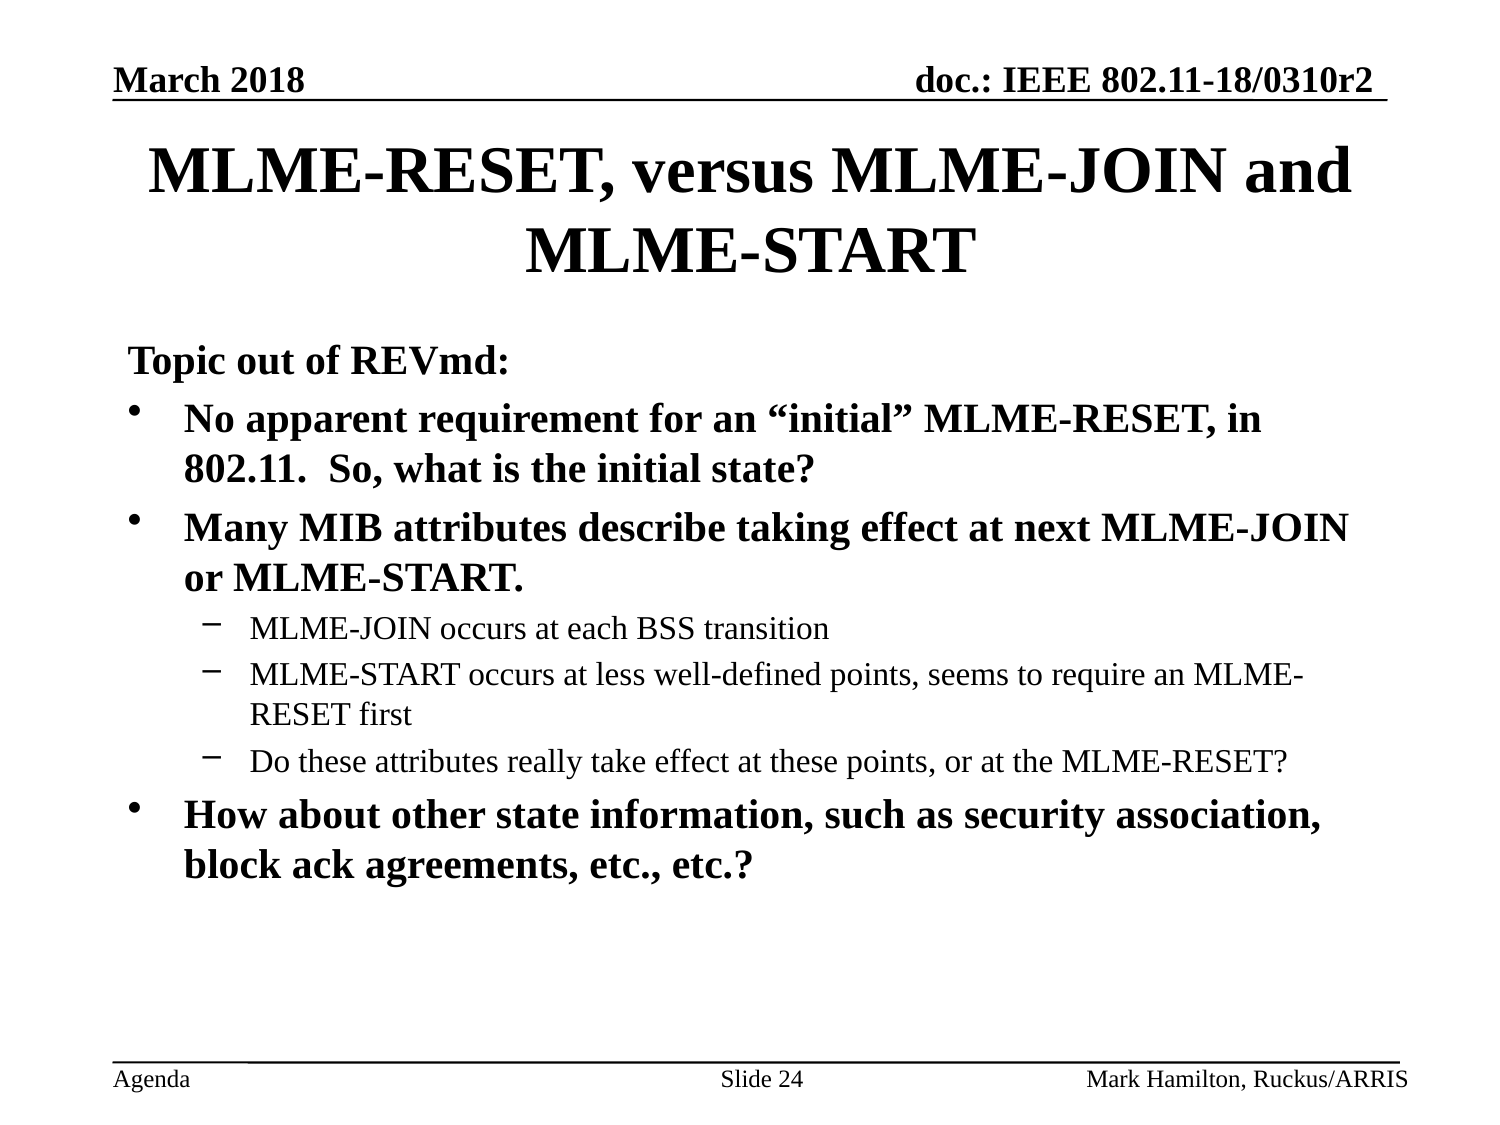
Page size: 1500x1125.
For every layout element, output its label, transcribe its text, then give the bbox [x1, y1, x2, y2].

list Topic out of REVmd: No apparent requirement for an “initial” MLME-RESET, in 802.11. So, what is the initial state? Many MIB attributes describe taking effect at next MLME-JOIN or MLME-START. MLME-JOIN occurs at each BSS transition MLME-START occurs at less well-defined points, seems to require an MLME-RESET first Do these attributes really take effect at these points, or at the MLME-RESET? How about other state information, such as security association, block ack agreements, etc., etc.? [112, 324, 1388, 1025]
title MLME-RESET, versus MLME-JOIN and MLME-START [113, 174, 1389, 238]
